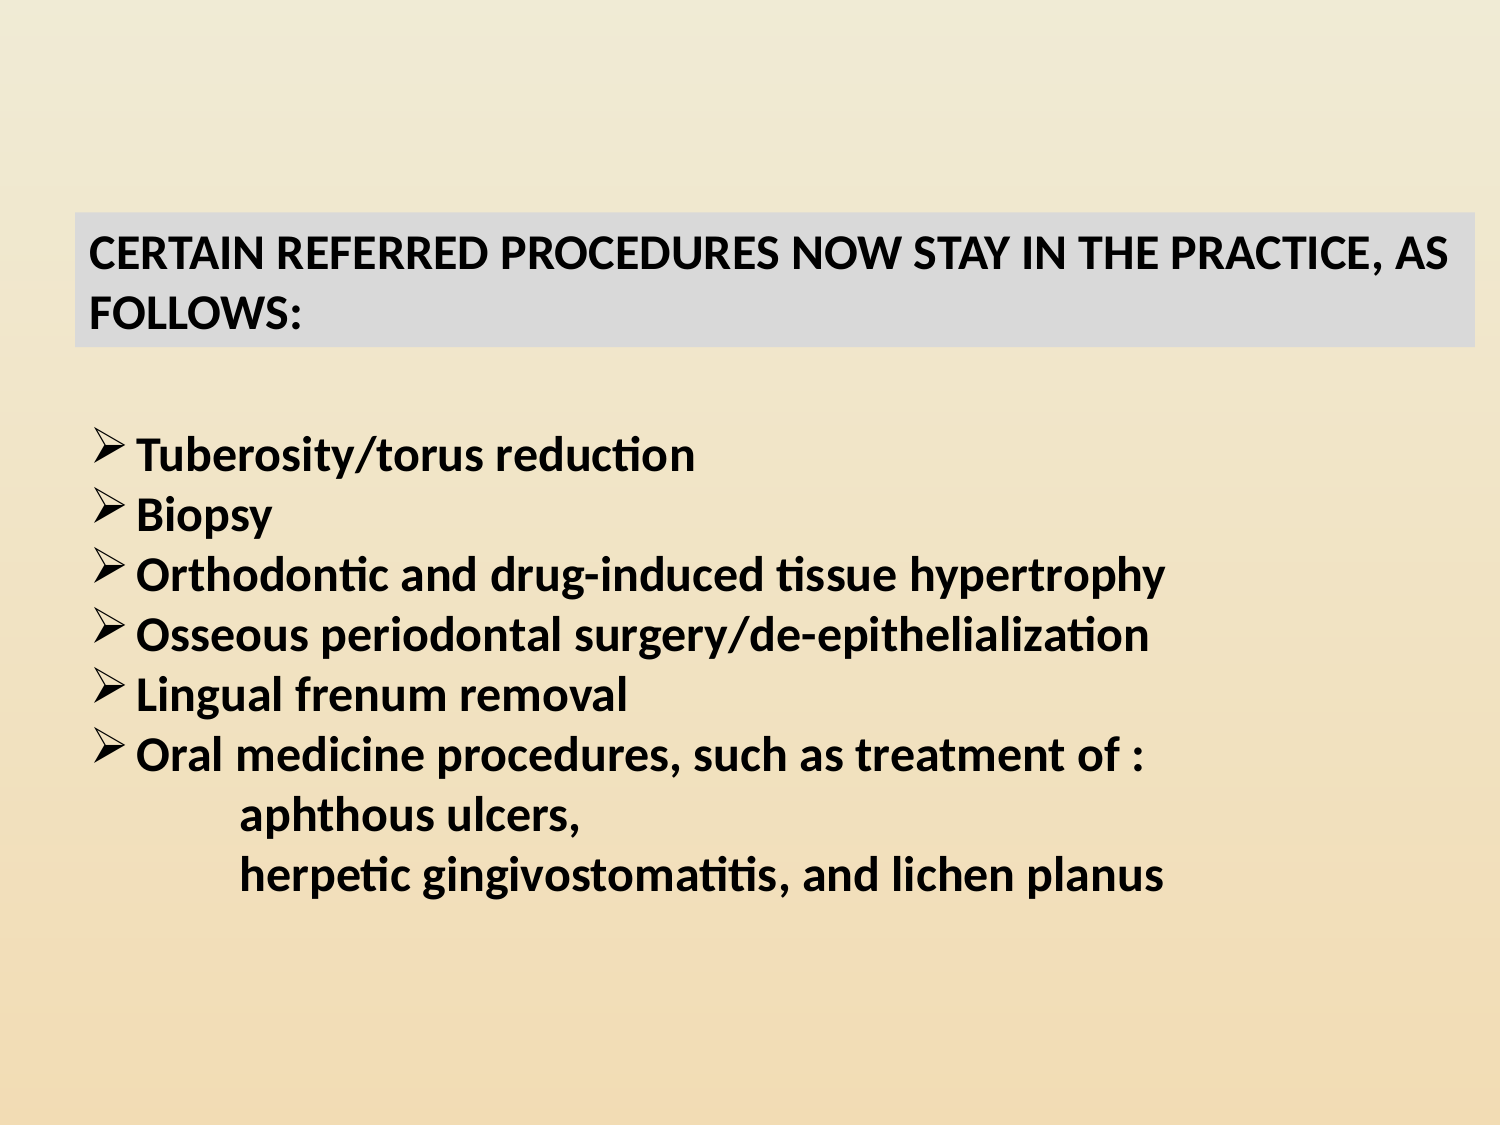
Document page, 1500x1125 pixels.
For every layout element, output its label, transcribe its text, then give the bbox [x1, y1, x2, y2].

text_box CERTAIN REFERRED PROCEDURES NOW STAY IN THE PRACTICE, AS FOLLOWS: [75, 212, 1475, 348]
text_box Tuberosity/torus reduction Biopsy Orthodontic and drug-induced tissue hypertrophy Osseous periodontal surgery/de-epithelialization Lingual frenum removal Oral medicine procedures, such as treatment of : aphthous ulcers, herpetic gingivostomatitis, and lichen planus [75, 353, 1475, 909]
